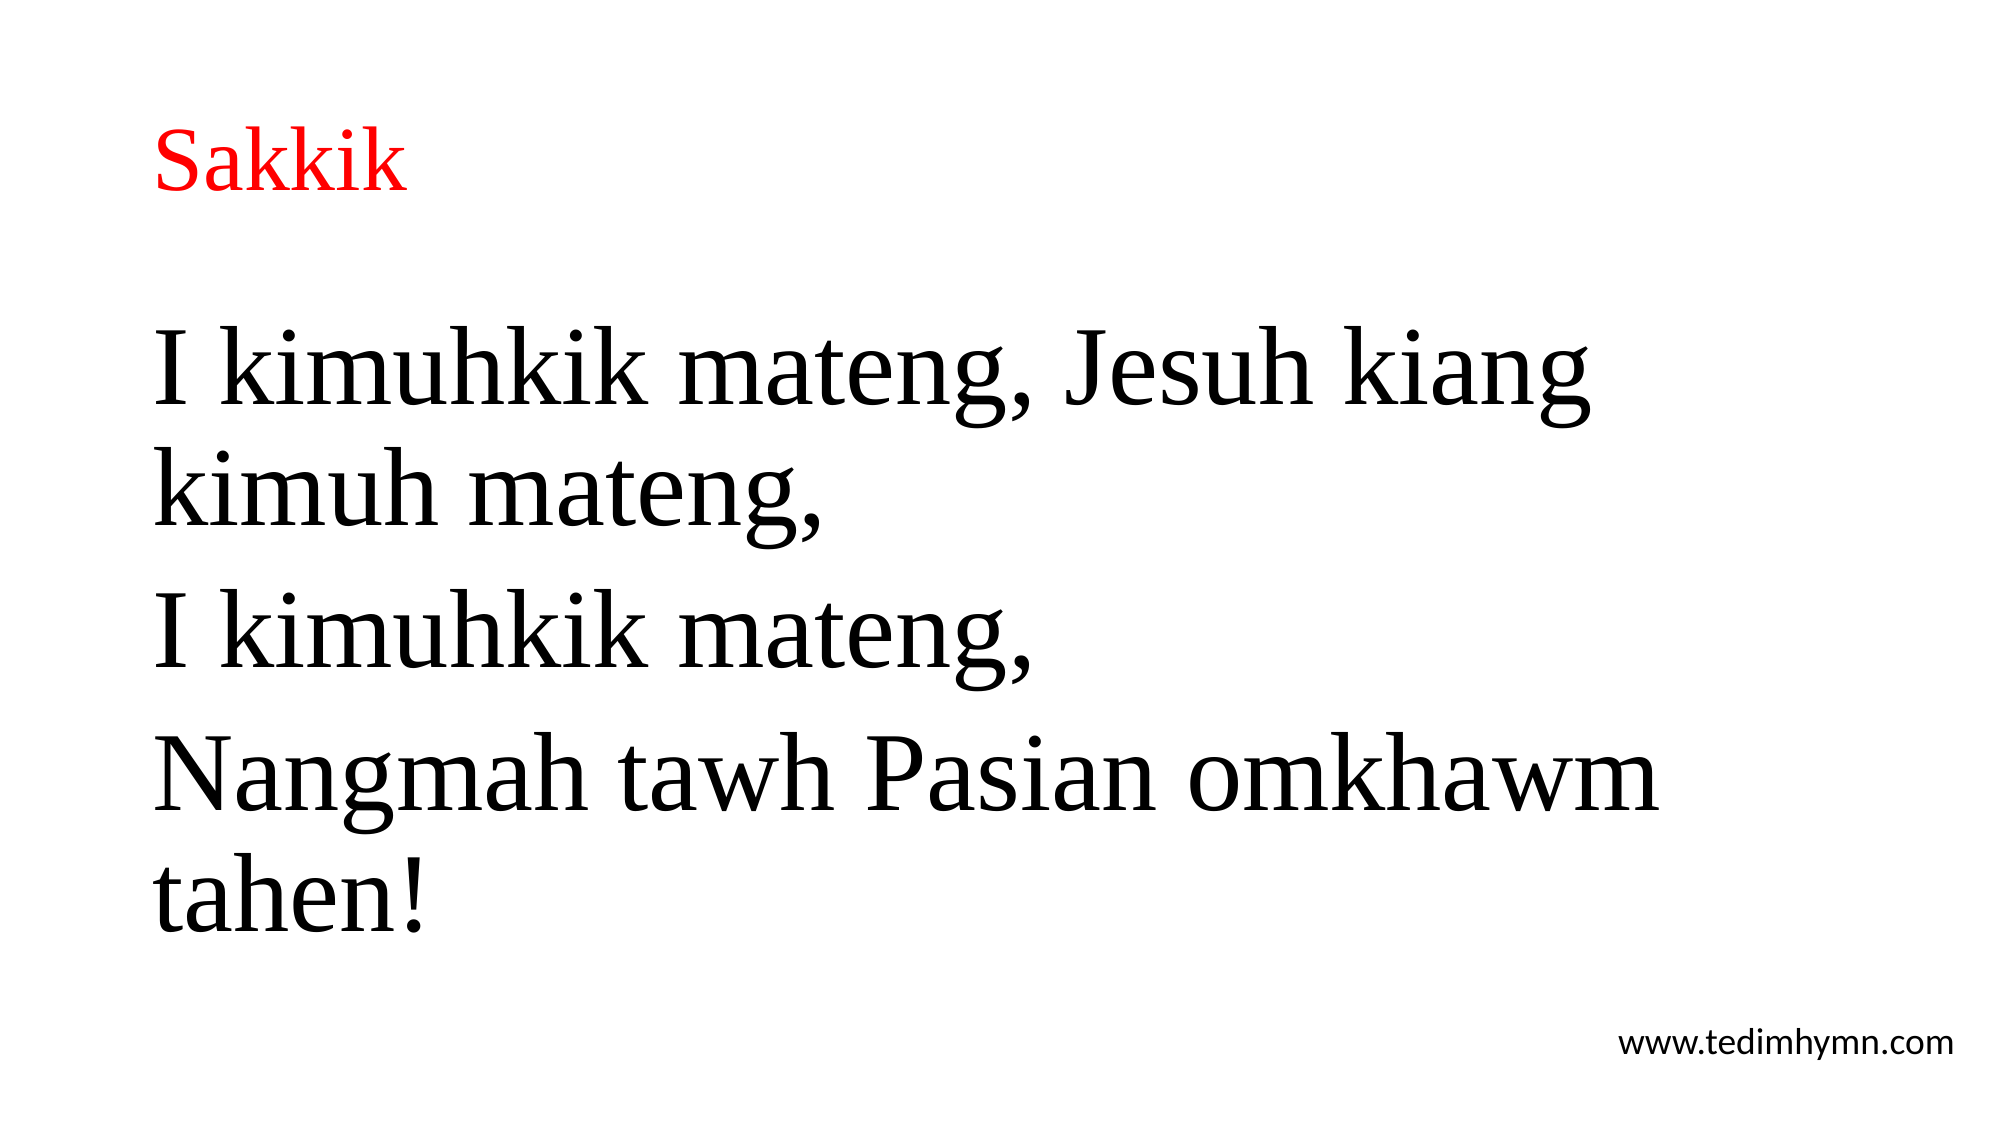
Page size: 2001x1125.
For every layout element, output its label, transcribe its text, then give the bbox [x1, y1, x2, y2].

title Sakkik [137, 80, 1863, 241]
list I kimuhkik mateng, Jesuh kiang kimuh mateng, I kimuhkik mateng, Nangmah tawh Pasian omkhawm tahen! [137, 299, 1863, 900]
text_box www.tedimhymn.com [1603, 1009, 2000, 1070]
